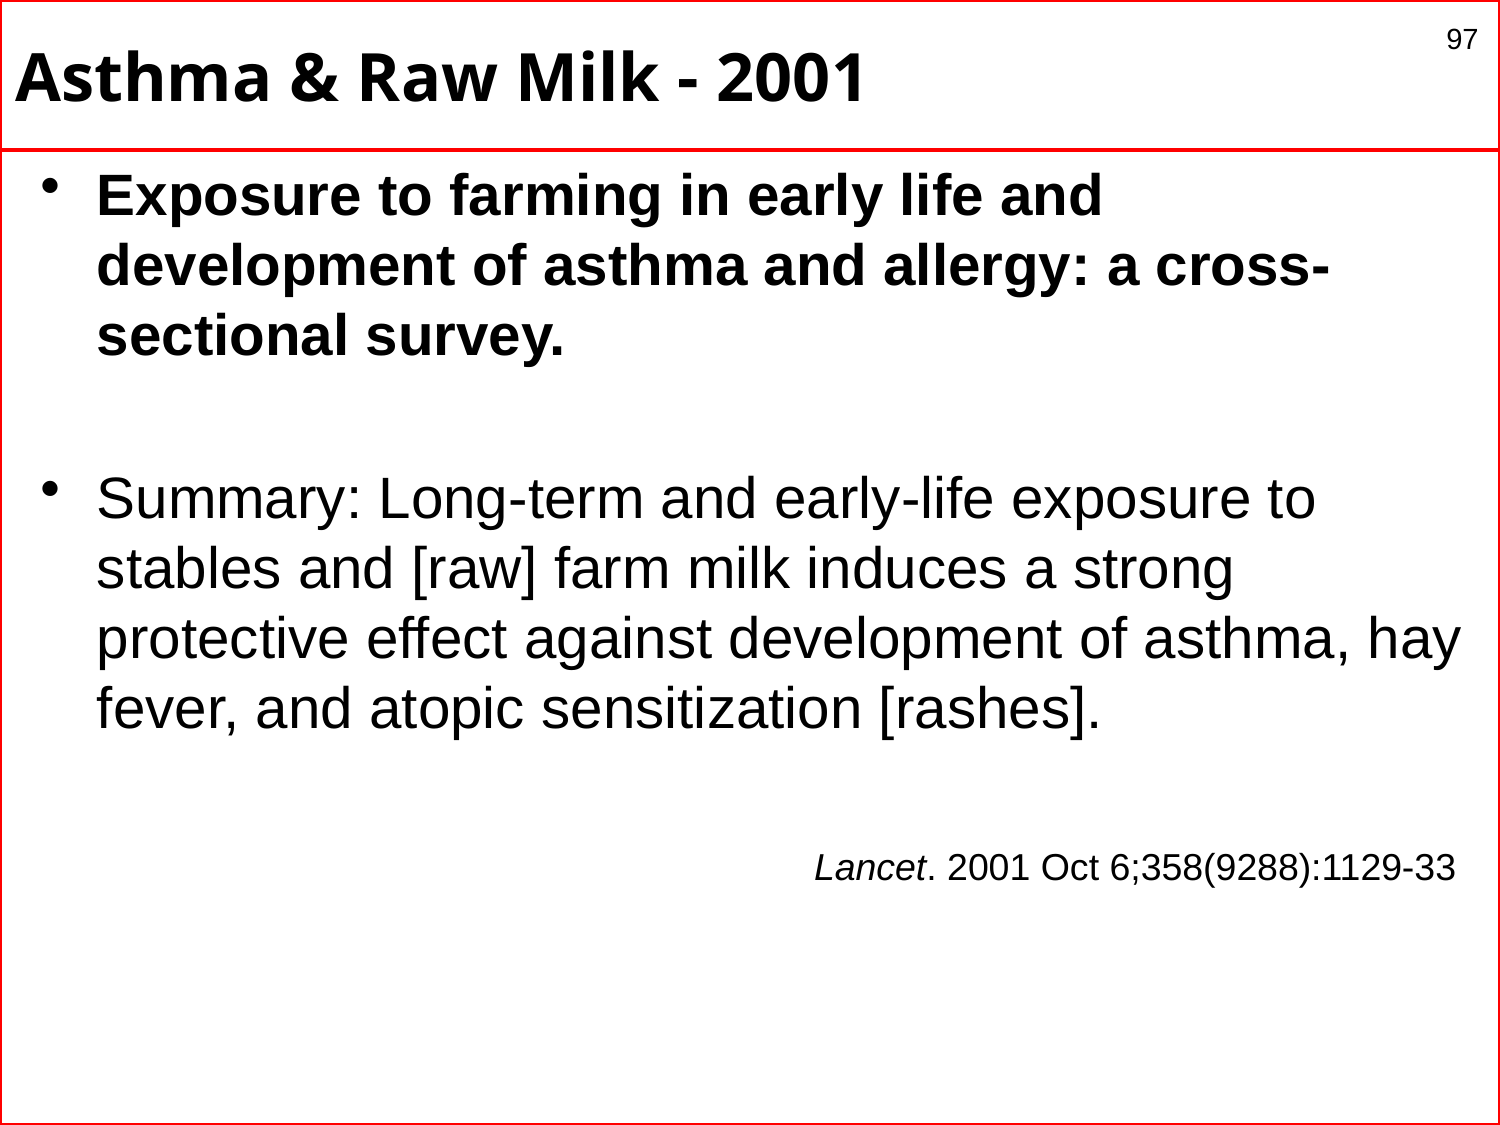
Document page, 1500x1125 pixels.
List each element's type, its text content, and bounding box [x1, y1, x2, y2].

list Exposure to farming in early life and development of asthma and allergy: a cross-sectional survey. Summary: Long-term and early-life exposure to stables and [raw] farm milk induces a strong protective effect against development of asthma, hay fever, and atopic sensitization [rashes]. Lancet. 2001 Oct 6;358(9288):1129-33 [25, 149, 1488, 1050]
title Asthma & Raw Milk - 2001 [0, 0, 1500, 152]
